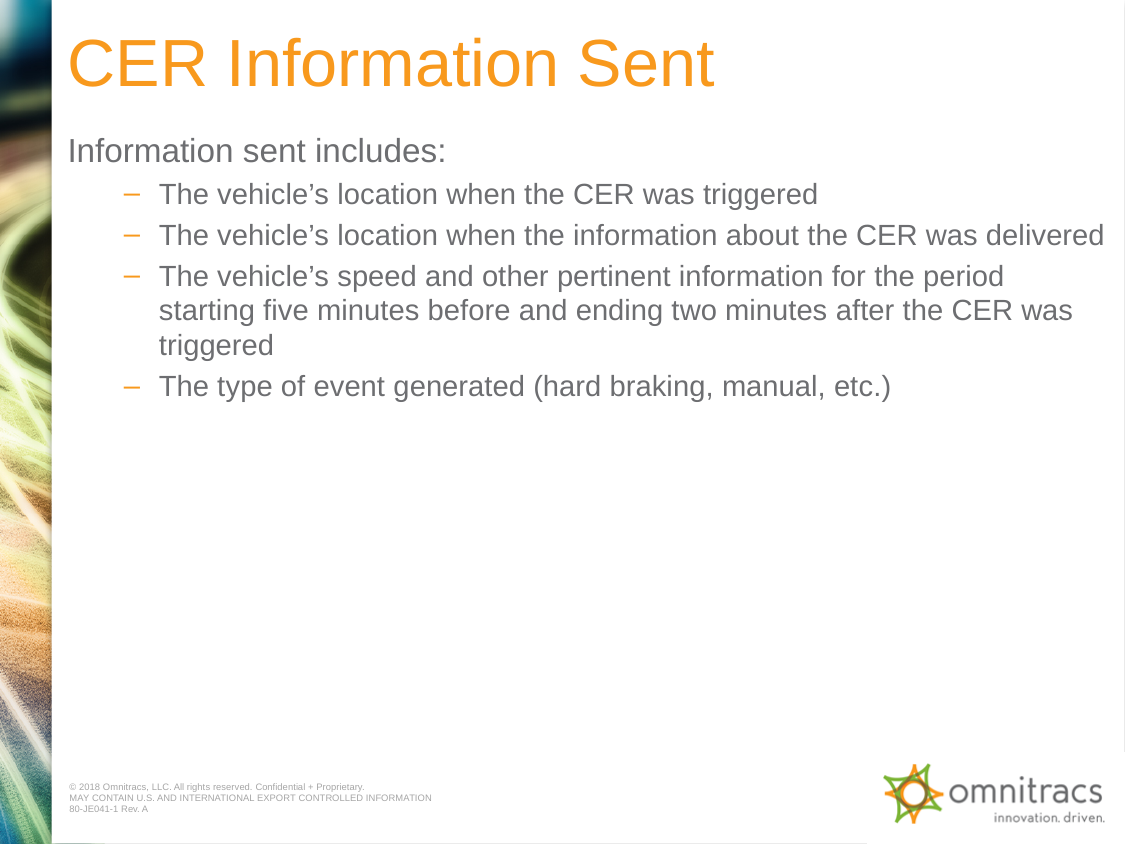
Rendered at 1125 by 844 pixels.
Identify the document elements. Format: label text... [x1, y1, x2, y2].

picture [0, 0, 51, 844]
list Information sent includes: The vehicle’s location when the CER was triggered The vehicle’s location when the information about the CER was delivered The vehicle’s speed and other pertinent information for the period starting five minutes before and ending two minutes after the CER was triggered The type of event generated (hard braking, manual, etc.) [52, 121, 1125, 752]
title CER Information Sent [52, 0, 1125, 120]
picture [867, 752, 1125, 844]
